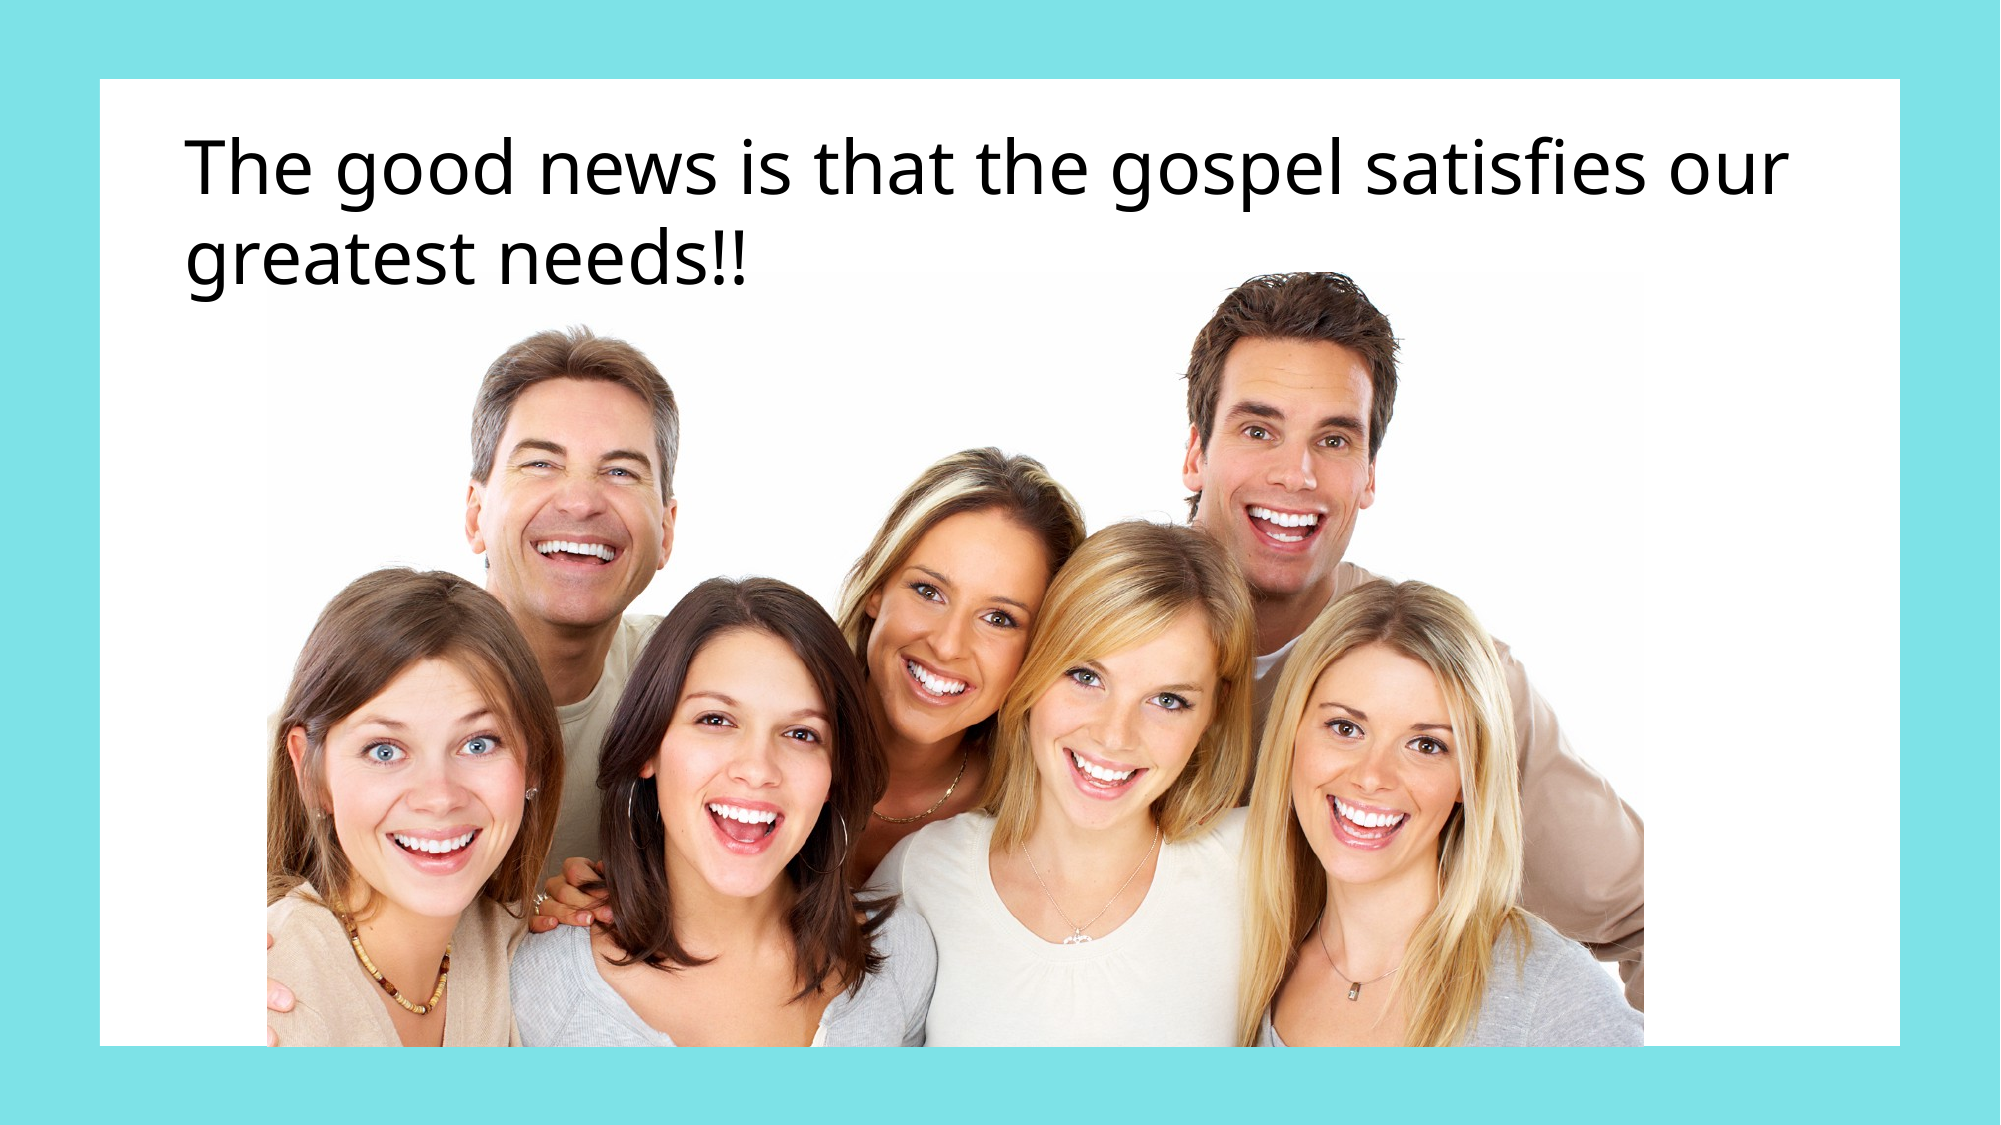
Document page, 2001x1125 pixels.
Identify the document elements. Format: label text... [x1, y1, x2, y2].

text_box The good news is that the gospel satisfies our greatest needs!! [169, 111, 1814, 307]
picture [267, 272, 1645, 1047]
